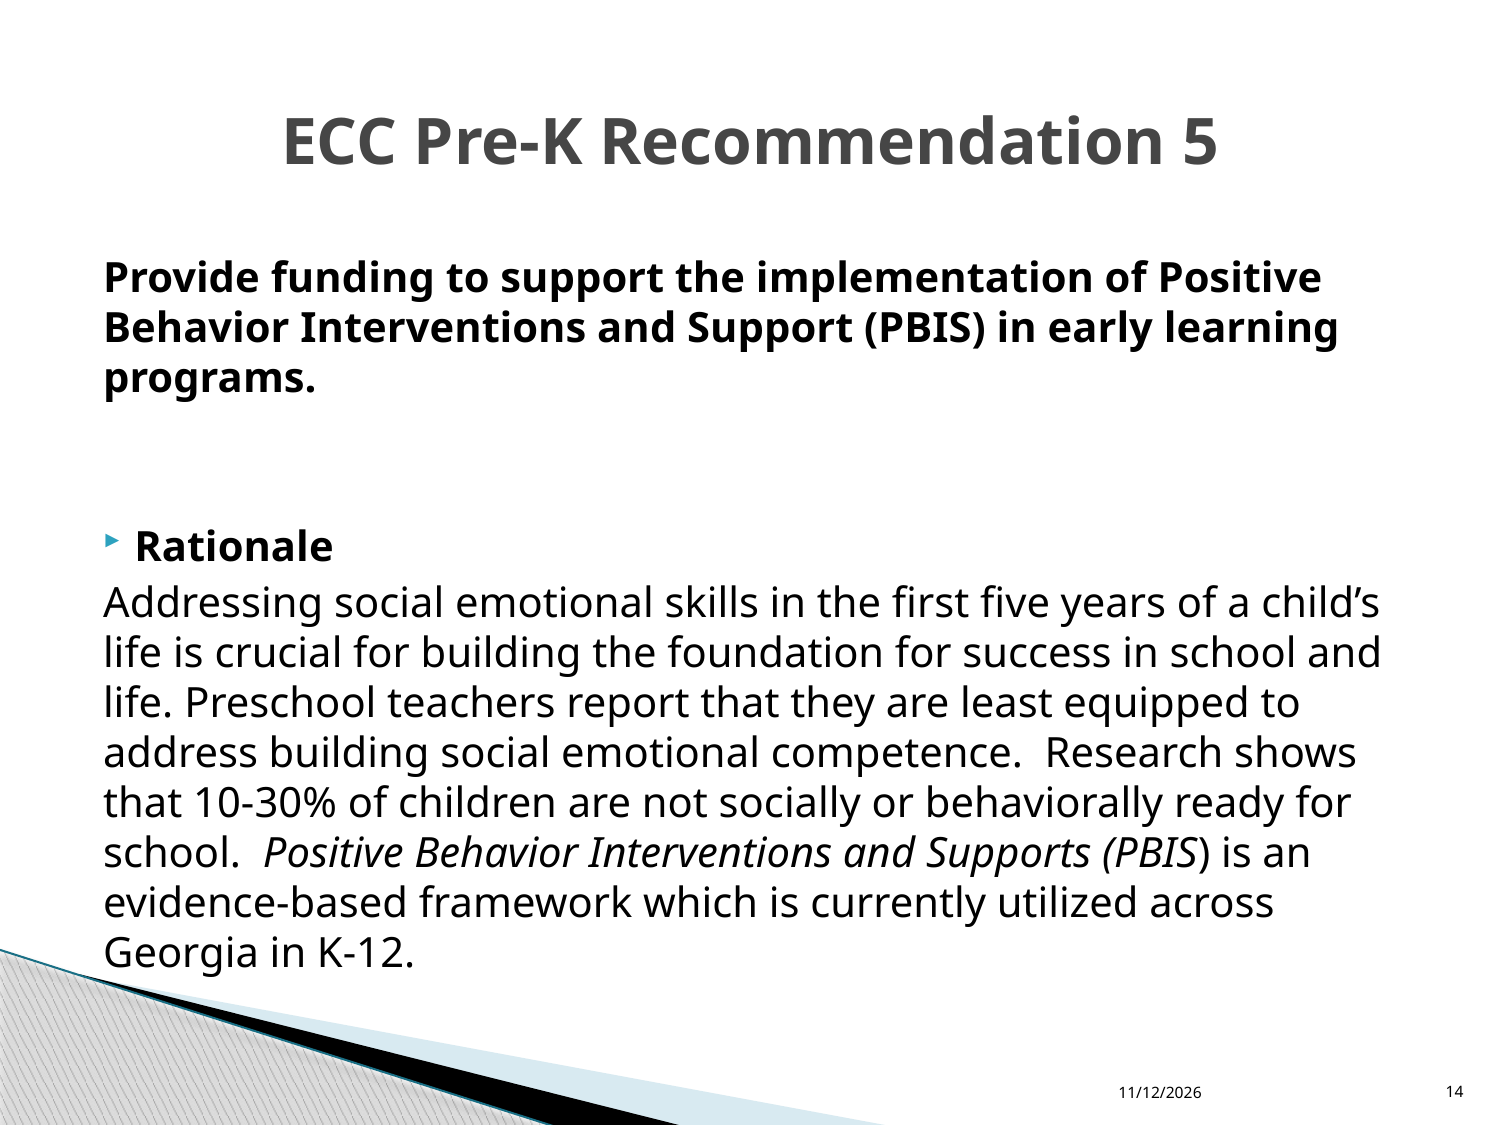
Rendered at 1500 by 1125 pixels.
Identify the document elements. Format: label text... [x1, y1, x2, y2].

slide_number 14 [1418, 1051, 1479, 1112]
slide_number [1103, 1051, 1418, 1112]
list Provide funding to support the implementation of Positive Behavior Interventions and Support (PBIS) in early learning programs. Rationale Addressing social emotional skills in the first five years of a child’s life is crucial for building the foundation for success in school and life. Preschool teachers report that they are least equipped to address building social emotional competence. Research shows that 10-30% of children are not socially or behaviorally ready for school. Positive Behavior Interventions and Supports (PBIS) is an evidence-based framework which is currently utilized across Georgia in K-12. [75, 243, 1425, 986]
title ECC Pre-K Recommendation 5 [75, 45, 1425, 233]
